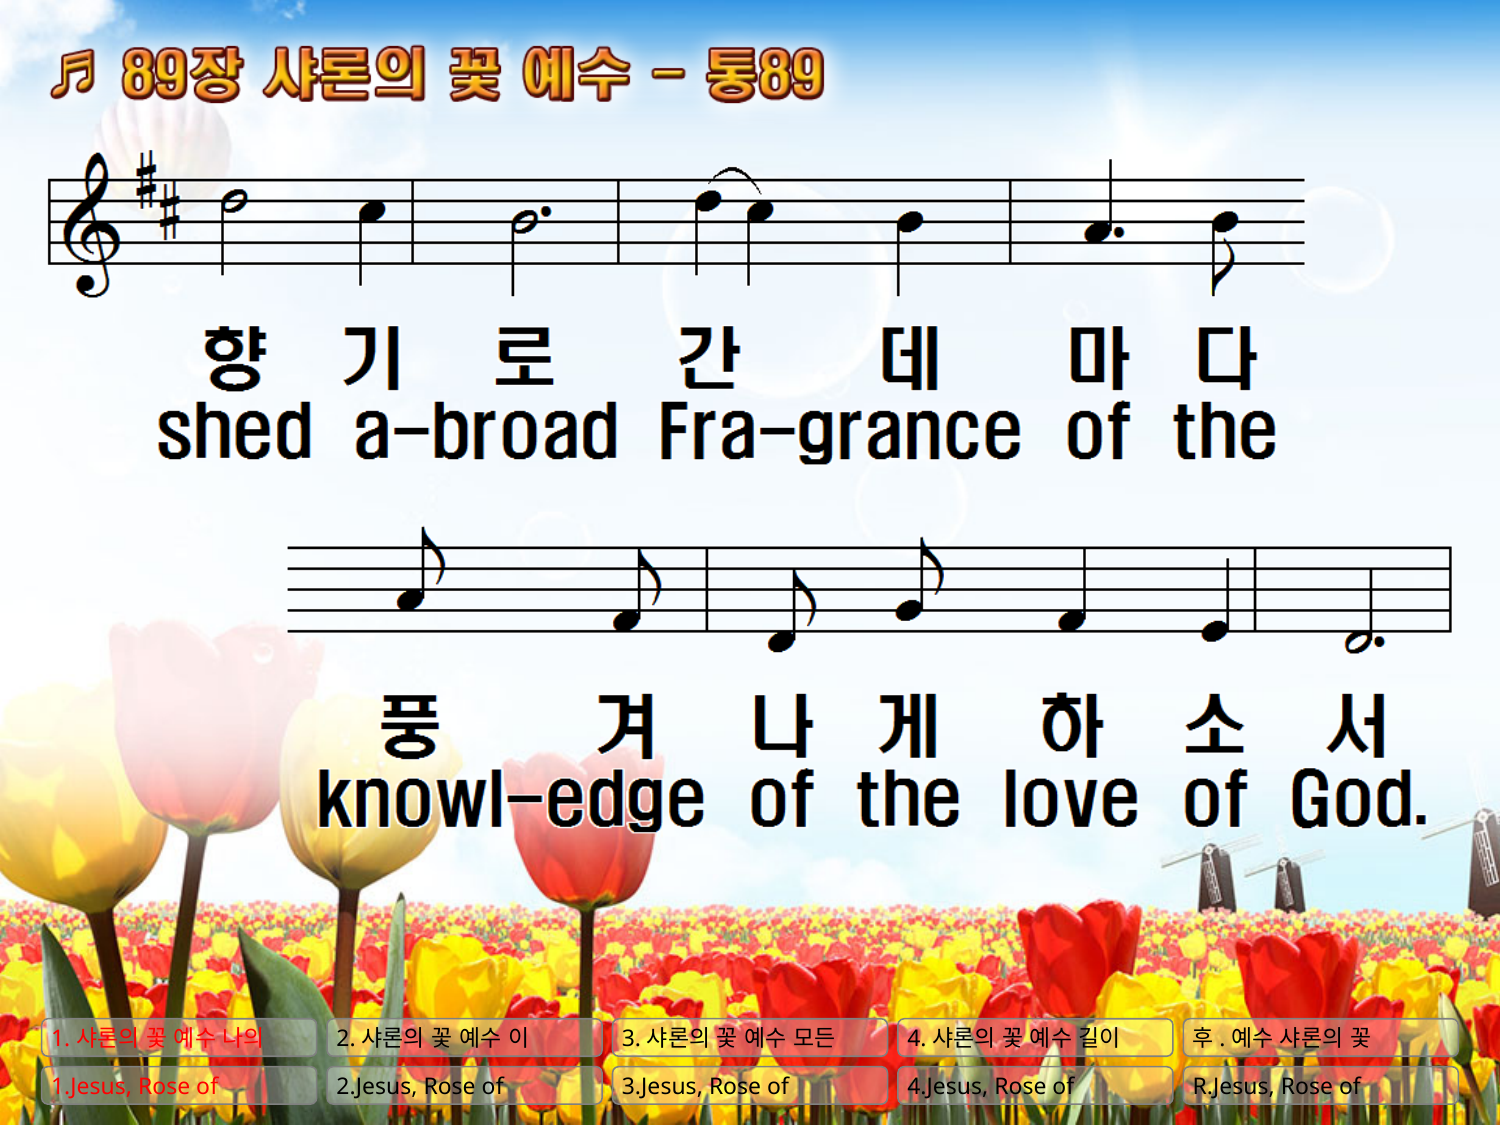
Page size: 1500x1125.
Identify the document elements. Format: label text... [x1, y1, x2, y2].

text_box 1.Jesus, Rose of [41, 1066, 317, 1105]
text_box 3.샤론의 꽃 예수 모든 [612, 1018, 888, 1057]
text_box 3.Jesus, Rose of [612, 1066, 888, 1105]
text_box 2.Jesus, Rose of [327, 1066, 603, 1105]
text_box 4.Jesus, Rose of [897, 1066, 1173, 1105]
picture [0, 0, 1500, 1125]
text_box 2.샤론의 꽃 예수 이 [327, 1018, 603, 1057]
text_box R.Jesus, Rose of [1183, 1066, 1459, 1105]
text_box 후.예수 샤론의 꽃 [1183, 1018, 1459, 1057]
text_box 4.샤론의 꽃 예수 길이 [897, 1018, 1173, 1057]
text_box 1.샤론의 꽃 예수 나의 [41, 1018, 317, 1057]
